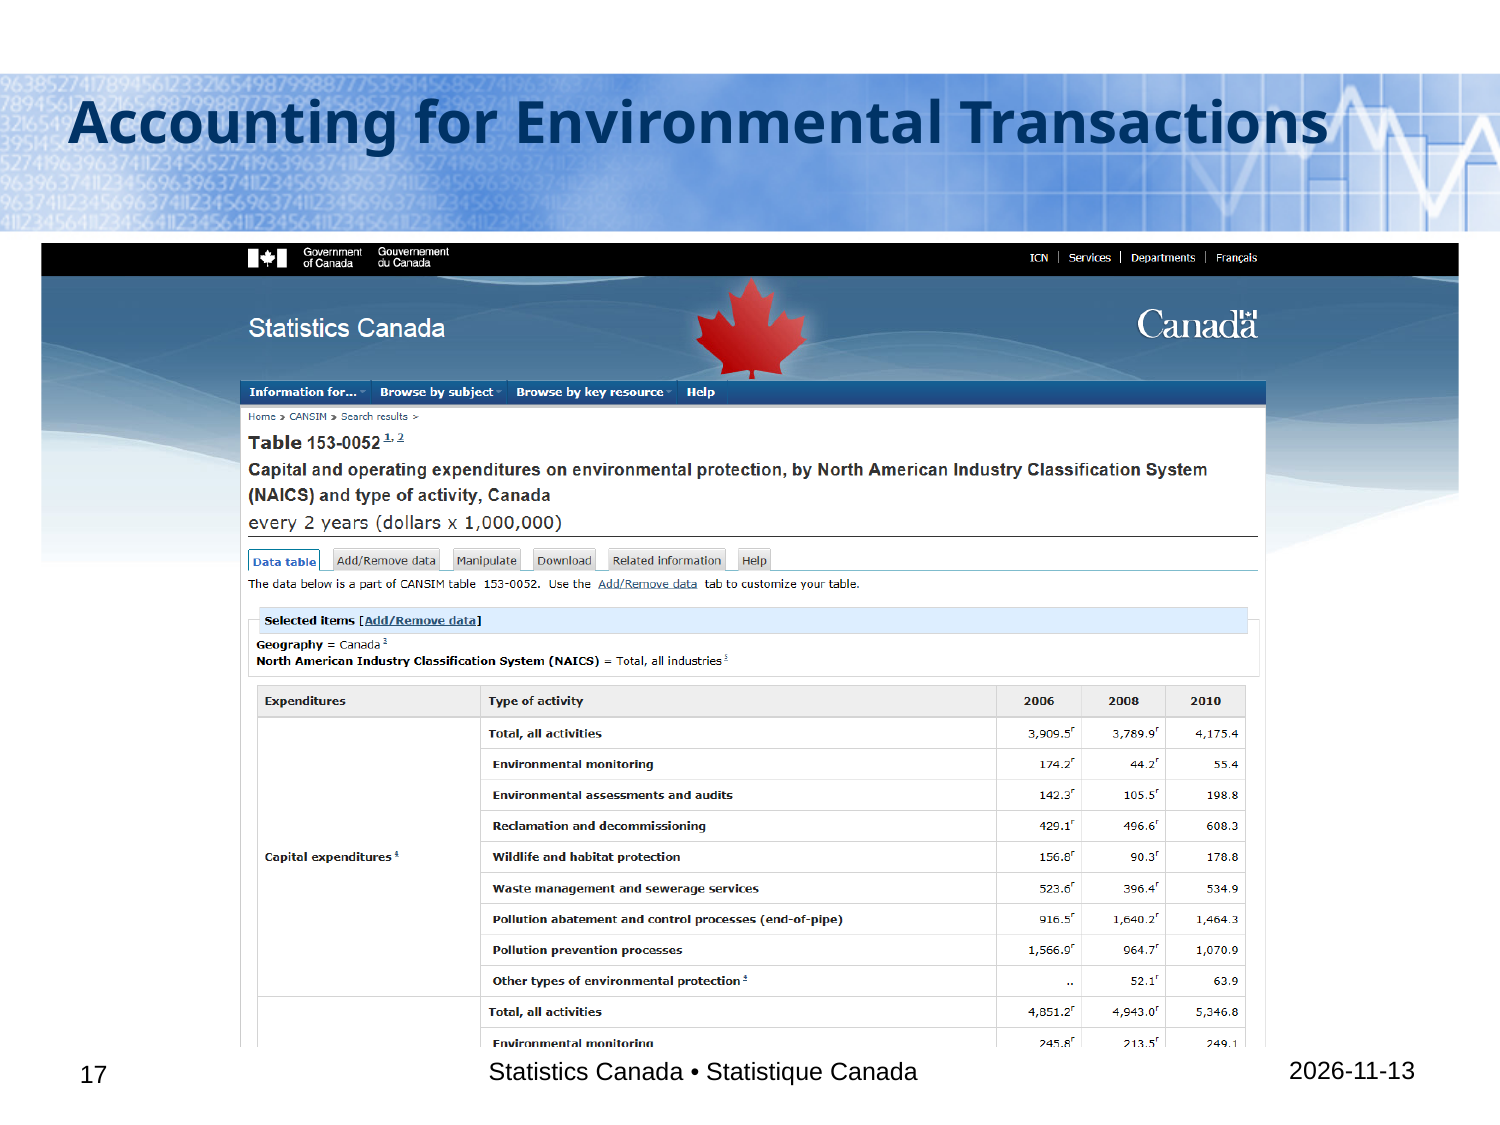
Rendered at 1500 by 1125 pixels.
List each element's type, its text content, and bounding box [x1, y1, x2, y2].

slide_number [1080, 1056, 1431, 1125]
picture [0, 0, 1500, 1125]
slide_number 17 [64, 1056, 315, 1125]
title Accounting for Environmental Transactions [53, 78, 1402, 195]
footer Statistics Canada • Statistique Canada [466, 1056, 942, 1125]
